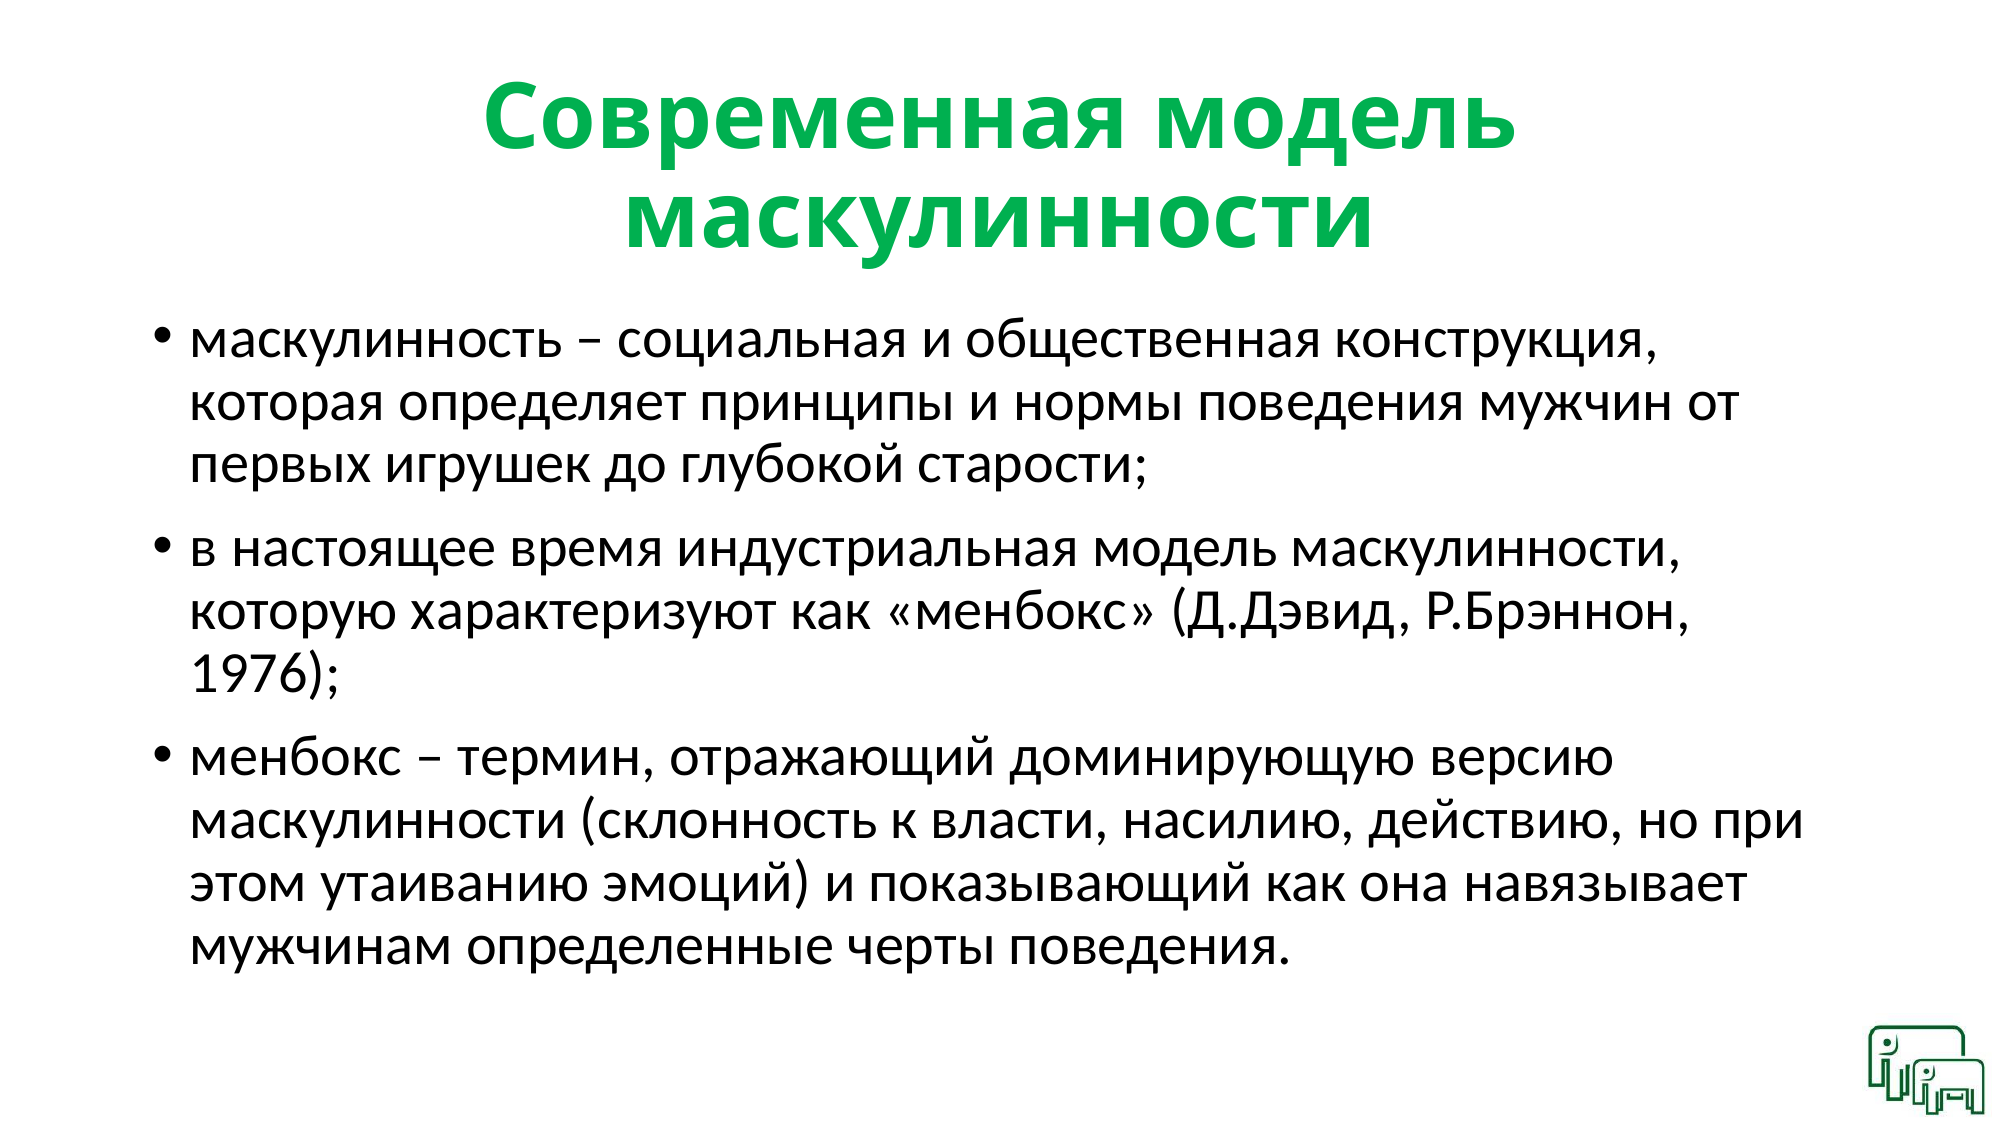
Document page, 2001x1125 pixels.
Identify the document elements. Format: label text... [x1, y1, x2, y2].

picture [1862, 1013, 1992, 1119]
title Современная модель маскулинности [137, 59, 1863, 278]
list маскулинность – социальная и общественная конструкция, которая определяет принципы и нормы поведения мужчин от первых игрушек до глубокой старости; в настоящее время индустриальная модель маскулинности, которую характеризуют как «менбокс» (Д.Дэвид, Р.Брэннон, 1976); менбокс – термин, отражающий доминирующую версию маскулинности (склонность к власти, насилию, действию, но при этом утаиванию эмоций) и показывающий как она навязывает мужчинам определенные черты поведения. [137, 299, 1863, 1014]
